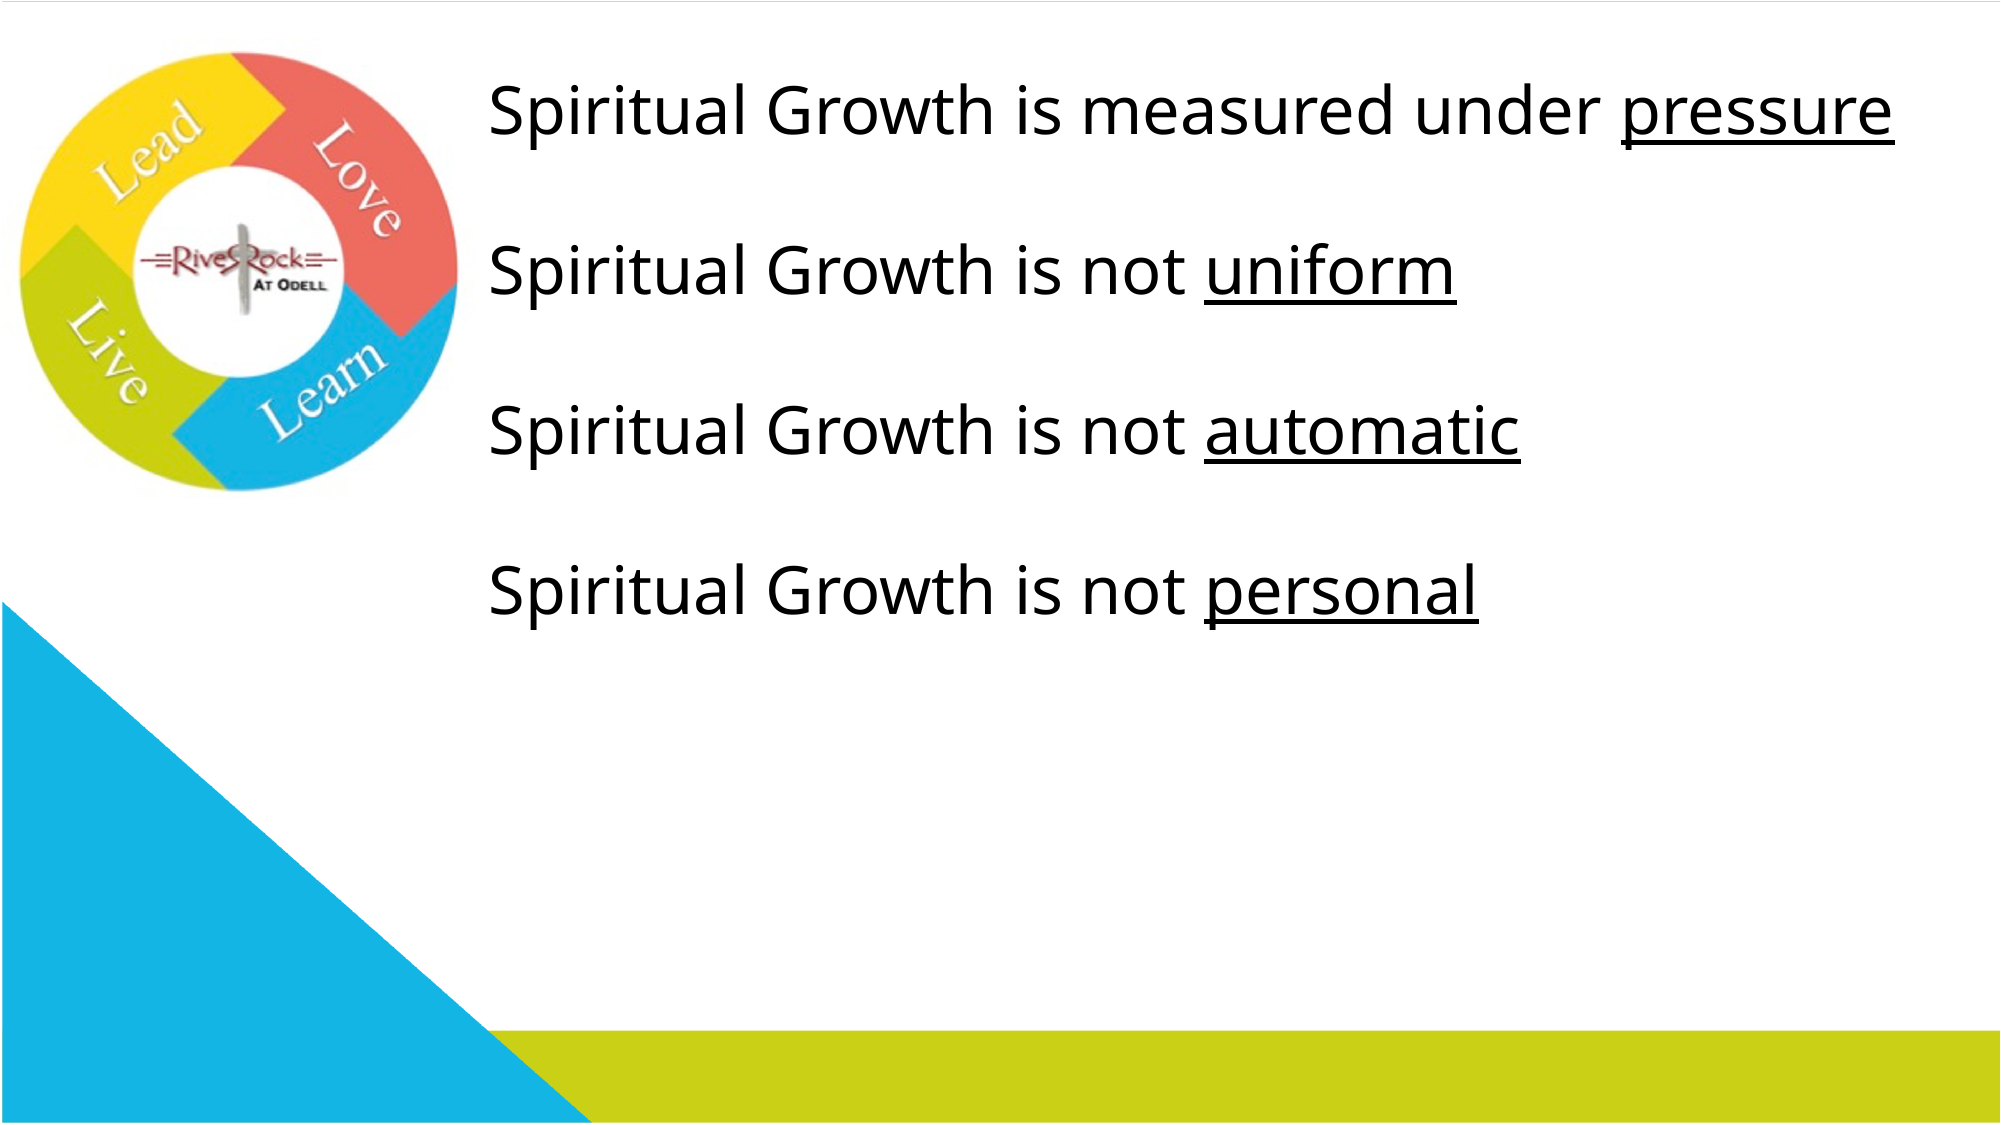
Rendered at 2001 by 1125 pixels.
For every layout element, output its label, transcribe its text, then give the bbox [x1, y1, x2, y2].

picture [0, 0, 2001, 1125]
text_box Spiritual Growth is measured under pressure Spiritual Growth is not uniform Spiritual Growth is not automatic Spiritual Growth is not personal [474, 60, 1977, 635]
